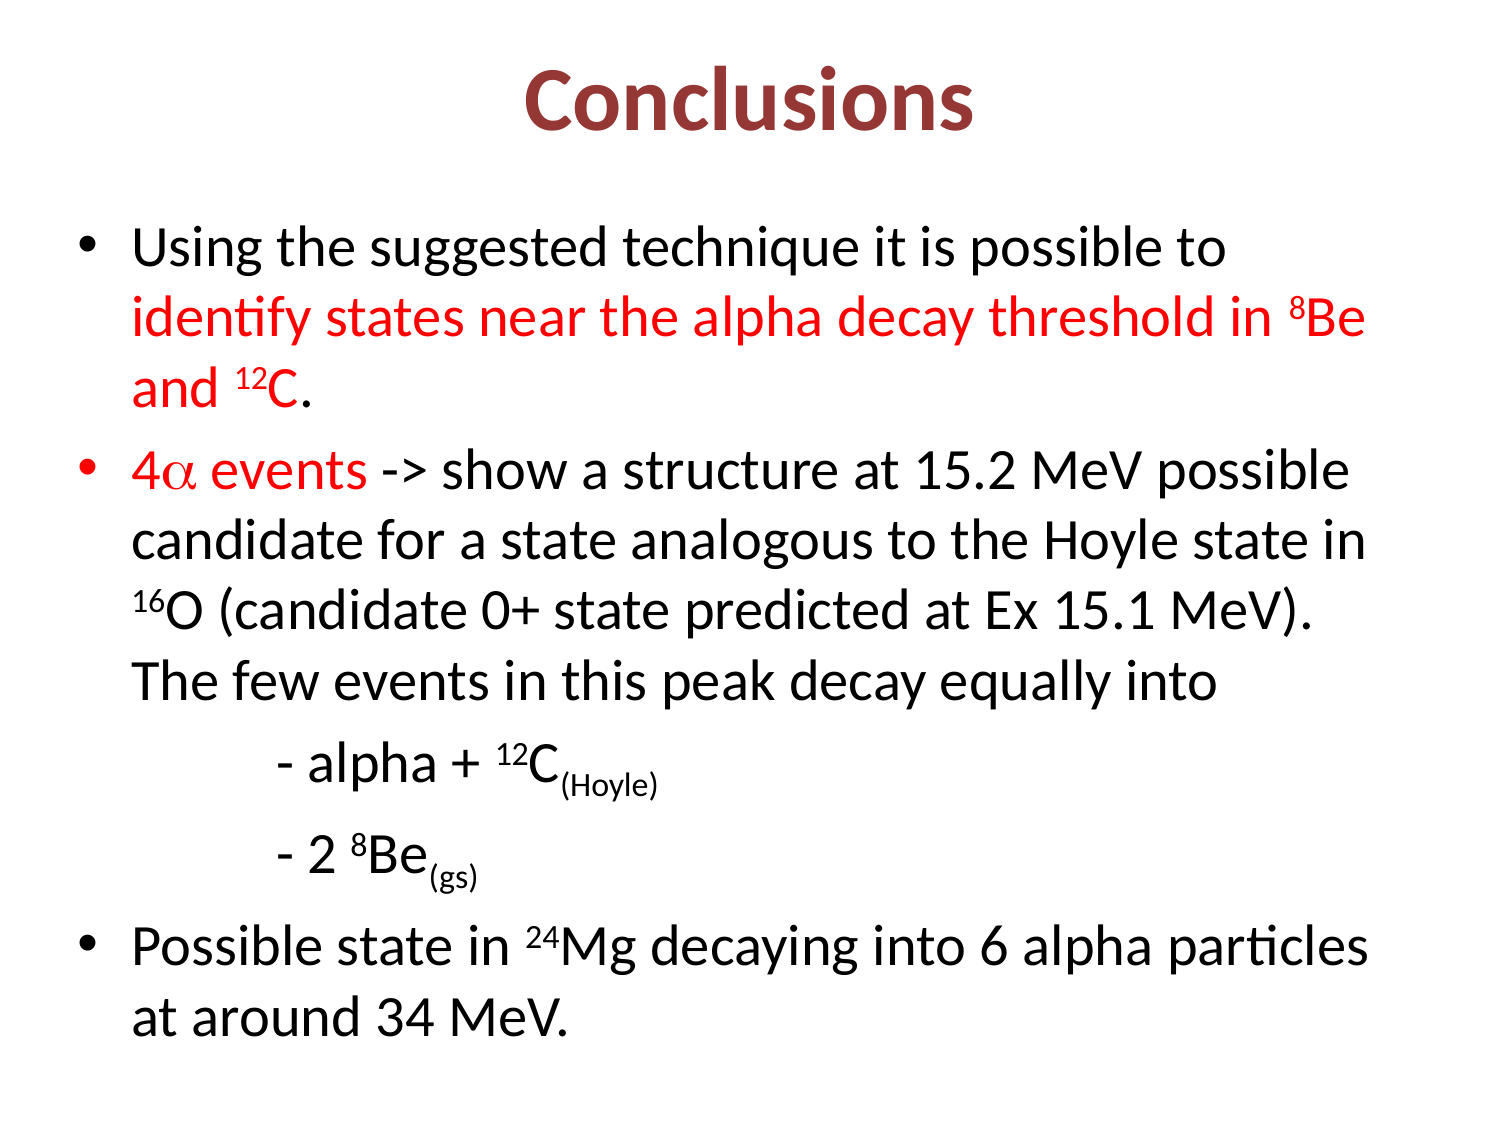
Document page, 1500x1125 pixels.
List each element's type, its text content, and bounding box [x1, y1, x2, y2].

title Conclusions [75, 0, 1425, 188]
list Using the suggested technique it is possible to identify states near the alpha decay threshold in 8Be and 12C. 4a events -> show a structure at 15.2 MeV possible candidate for a state analogous to the Hoyle state in 16O (candidate 0+ state predicted at Ex 15.1 MeV). The few events in this peak decay equally into - alpha + 12C(Hoyle) - 2 8Be(gs) Possible state in 24Mg decaying into 6 alpha particles at around 34 MeV. [62, 200, 1413, 1063]
